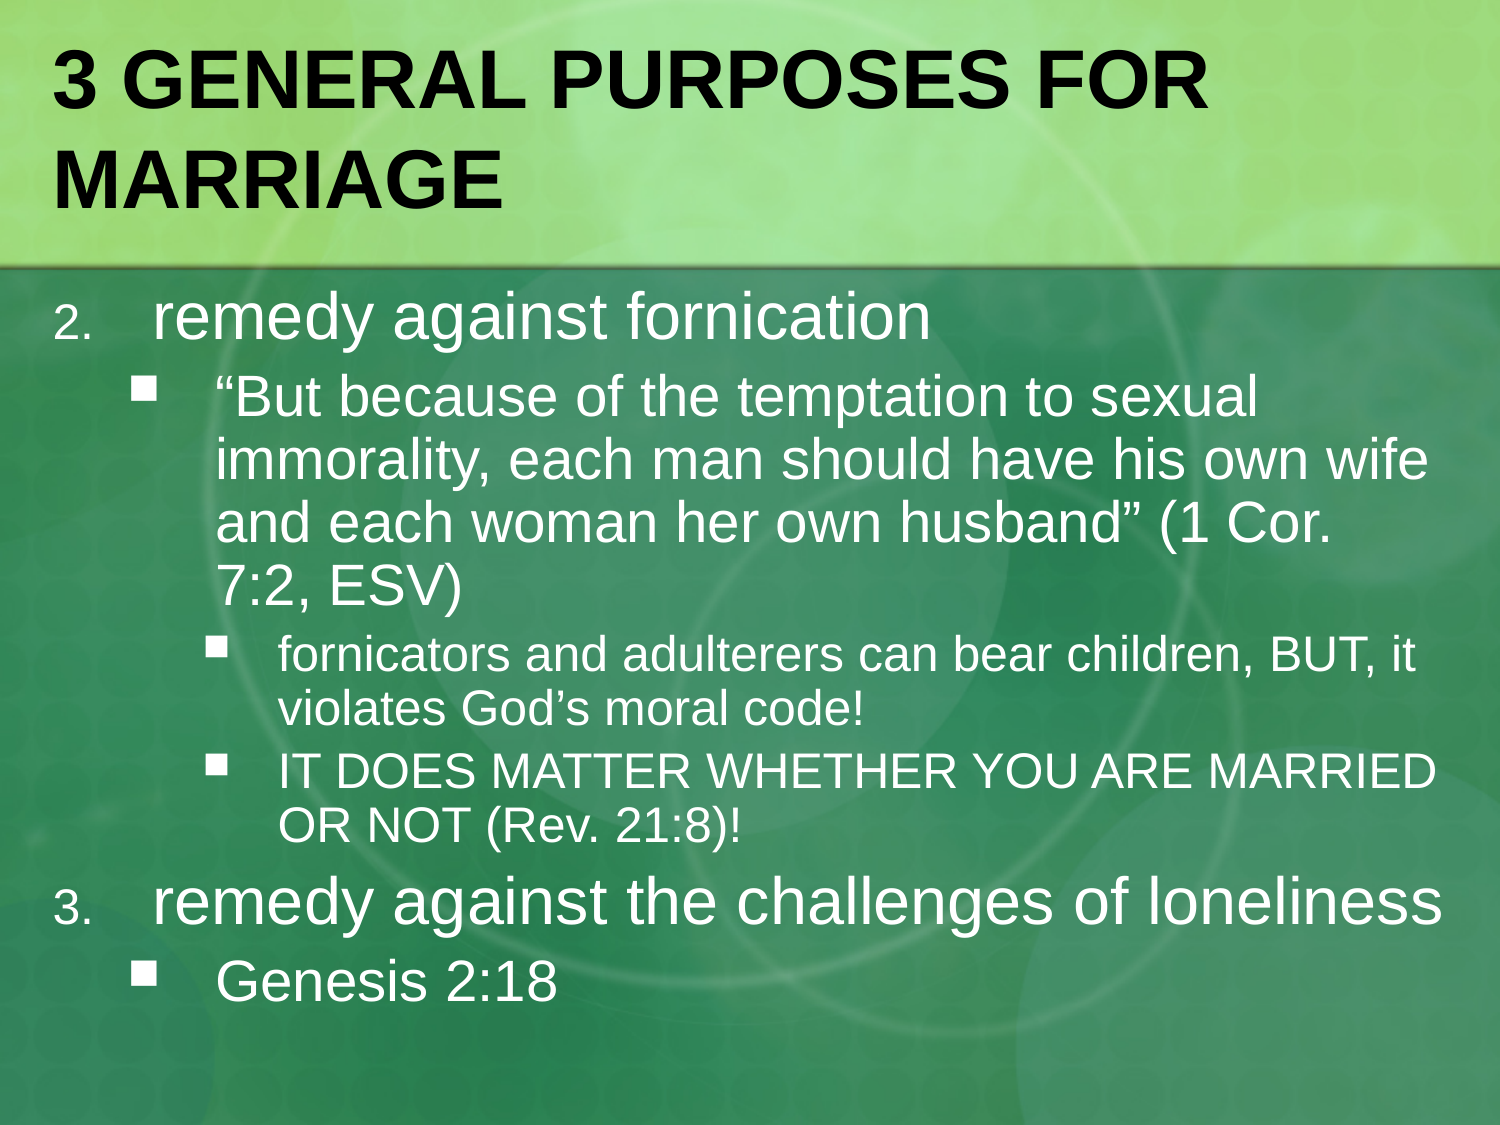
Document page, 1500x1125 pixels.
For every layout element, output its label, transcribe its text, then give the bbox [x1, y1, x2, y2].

list remedy against fornication “But because of the temptation to sexual immorality, each man should have his own wife and each woman her own husband” (1 Cor. 7:2, ESV) fornicators and adulterers can bear children, BUT, it violates God’s moral code! IT DOES MATTER WHETHER YOU ARE MARRIED OR NOT (Rev. 21:8)! remedy against the challenges of loneliness Genesis 2:18 [37, 275, 1463, 1100]
title 3 GENERAL PURPOSES FOR MARRIAGE [37, 24, 1463, 225]
picture [0, 0, 1500, 1125]
